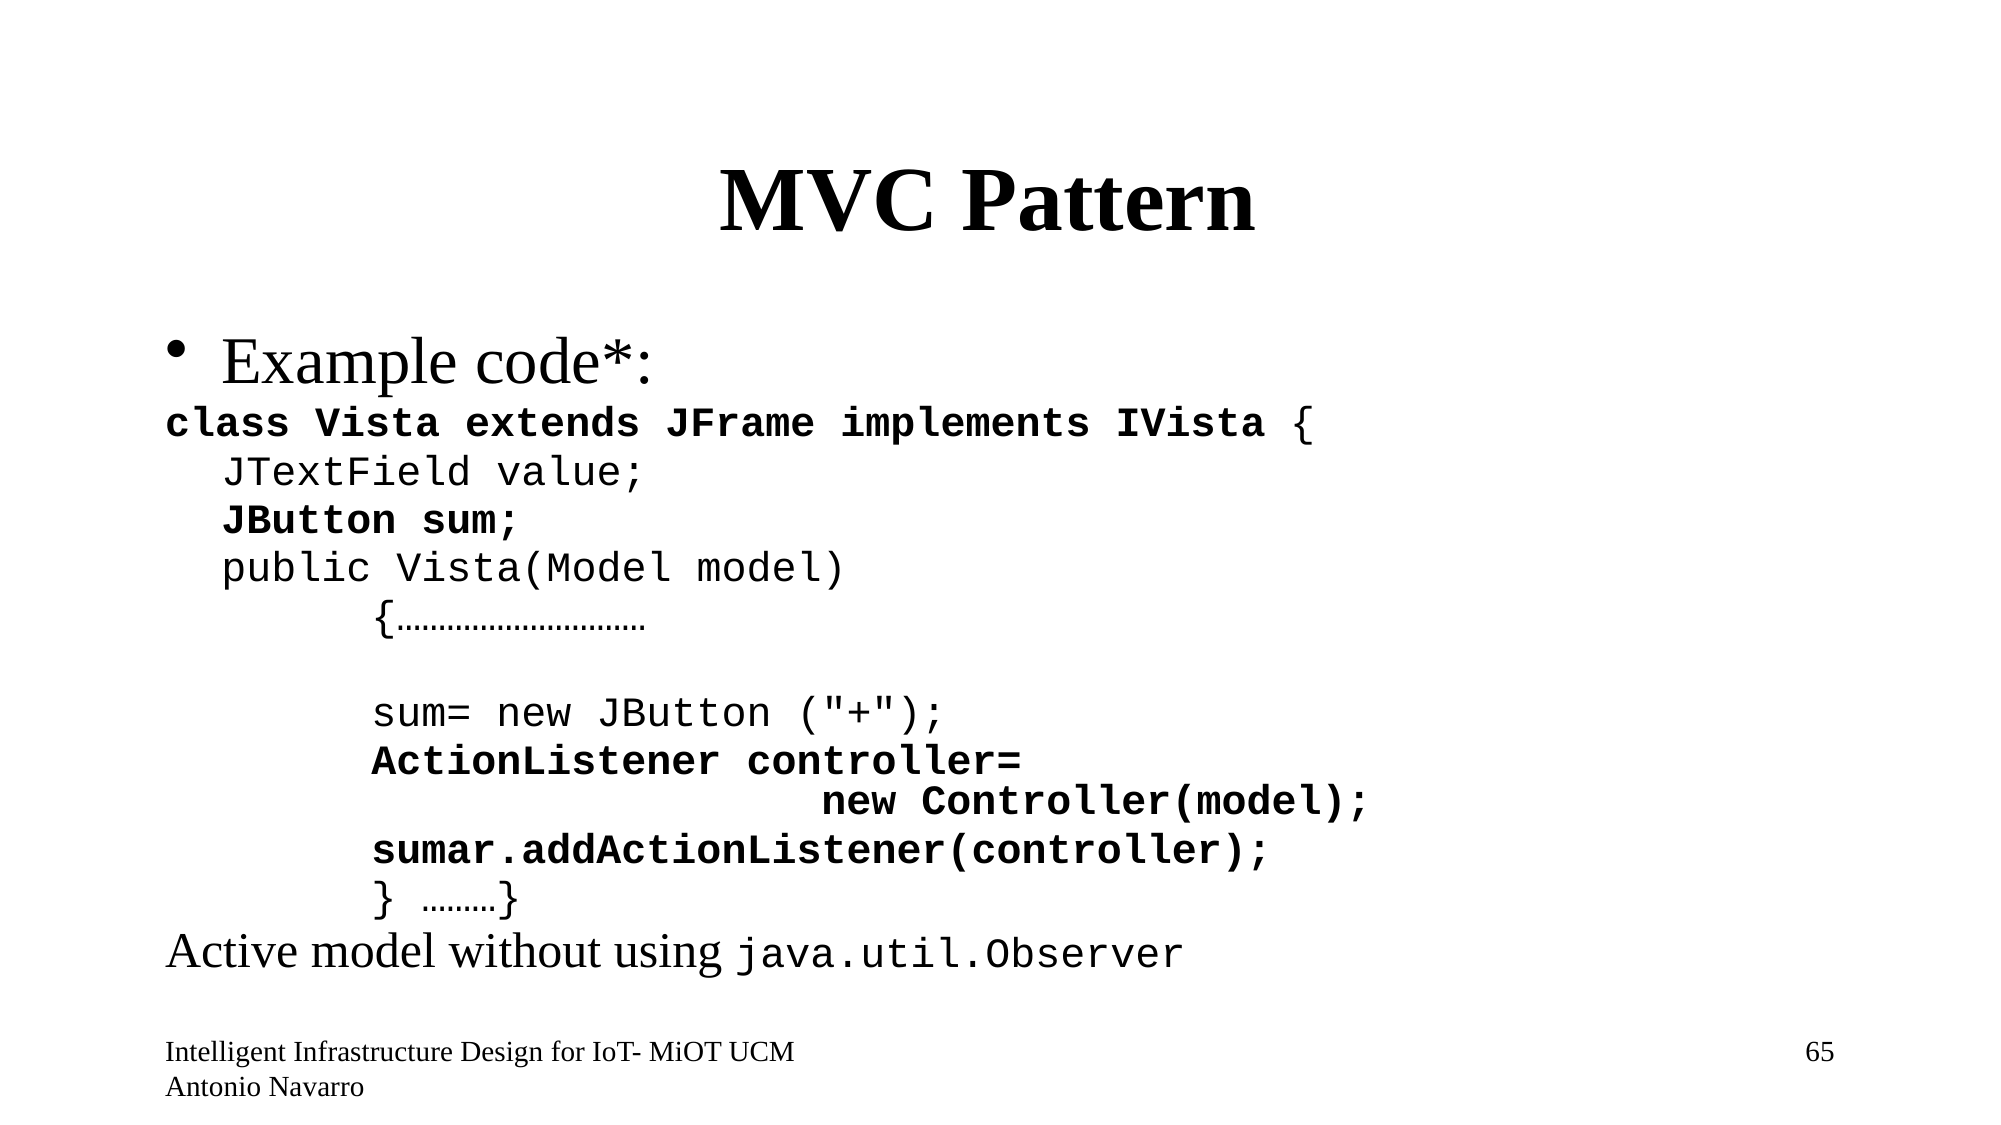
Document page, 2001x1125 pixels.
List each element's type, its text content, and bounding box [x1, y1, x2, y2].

list Example code*: class Vista extends JFrame implements IVista { JTextField value; JButton sum; public Vista(Model model) {………………………… sum= new JButton ("+"); ActionListener controller= new Controller(model); sumar.addActionListener(controller); } ………} Active model without using java.util.Observer [150, 324, 1850, 1051]
title MVC Pattern [150, 99, 1850, 288]
footer Intelligent Infrastructure Design for IoT- MiOT UCM Antonio Navarro [149, 1024, 863, 1101]
slide_number 64 [1433, 1024, 1851, 1101]
